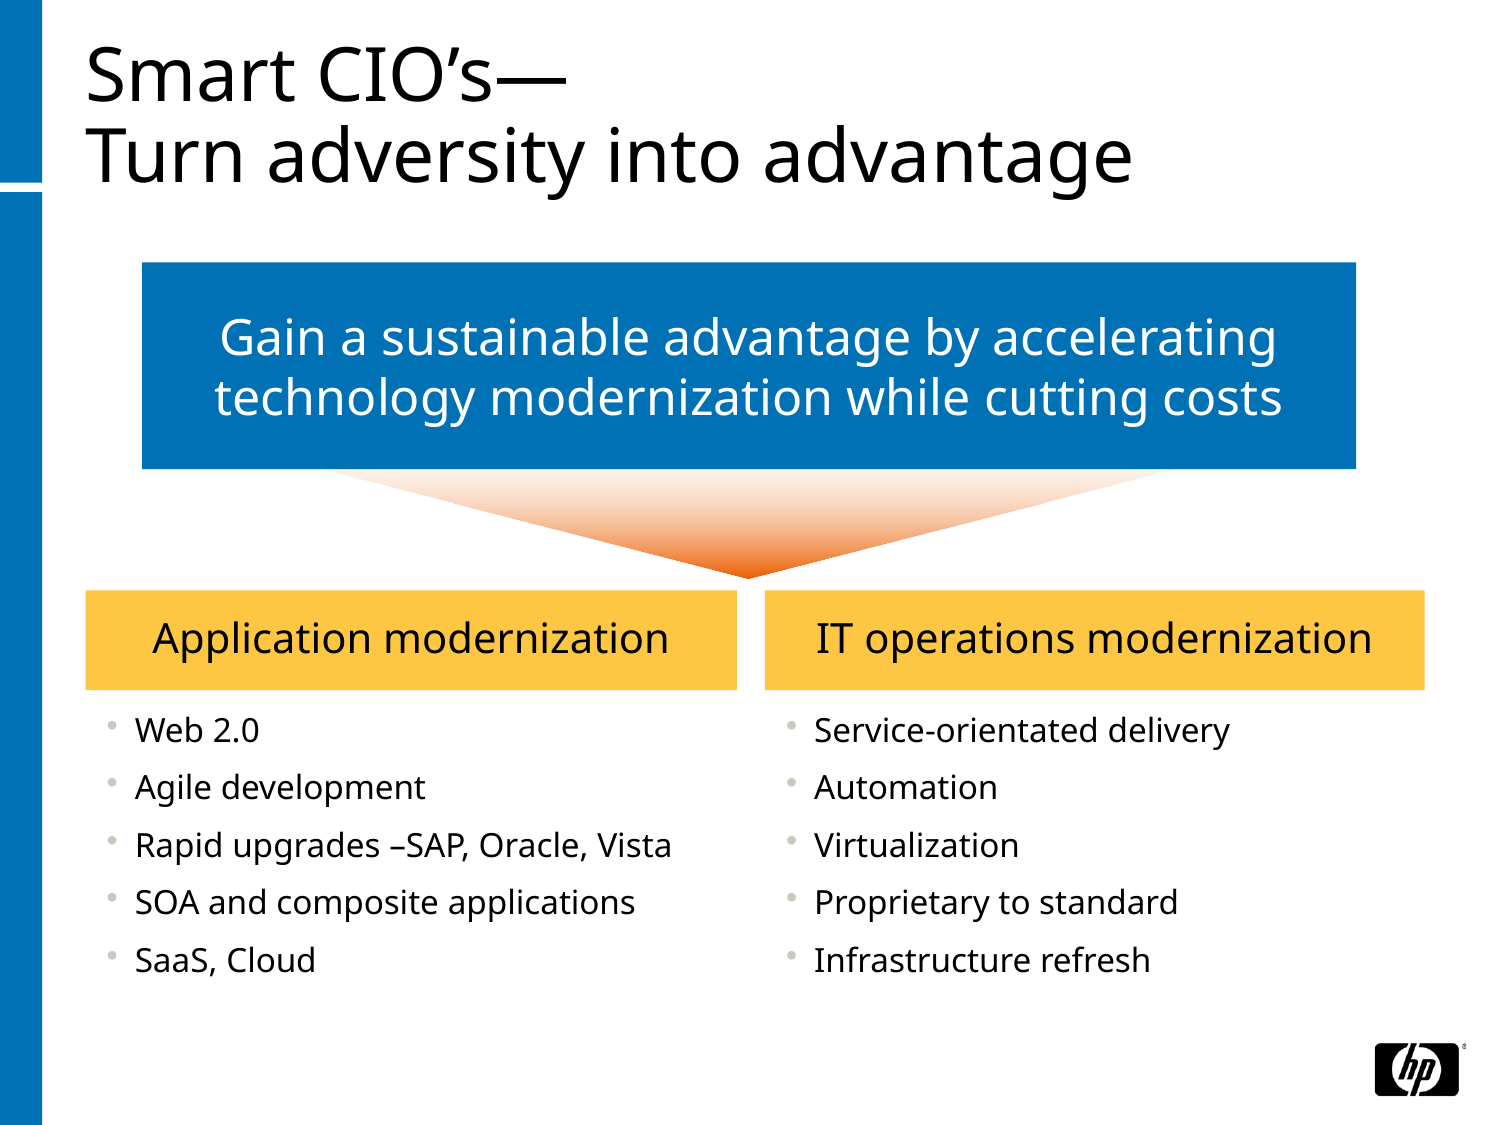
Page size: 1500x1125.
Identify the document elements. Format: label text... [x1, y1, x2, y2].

picture [1374, 1043, 1467, 1104]
text_box Service-orientated delivery Automation Virtualization Proprietary to standard Infrastructure refresh [771, 706, 1431, 1049]
text_box Web 2.0 Agile development Rapid upgrades –SAP, Oracle, Vista SOA and composite applications SaaS, Cloud [91, 706, 742, 1049]
title Smart CIO’s— Turn adversity into advantage [70, 18, 1424, 207]
text_box [326, 470, 1172, 579]
text_box Gain a sustainable advantage by accelerating technology modernization while cutting costs [142, 262, 1357, 470]
text_box IT operations modernization [764, 590, 1425, 691]
text_box Application modernization [85, 590, 737, 691]
